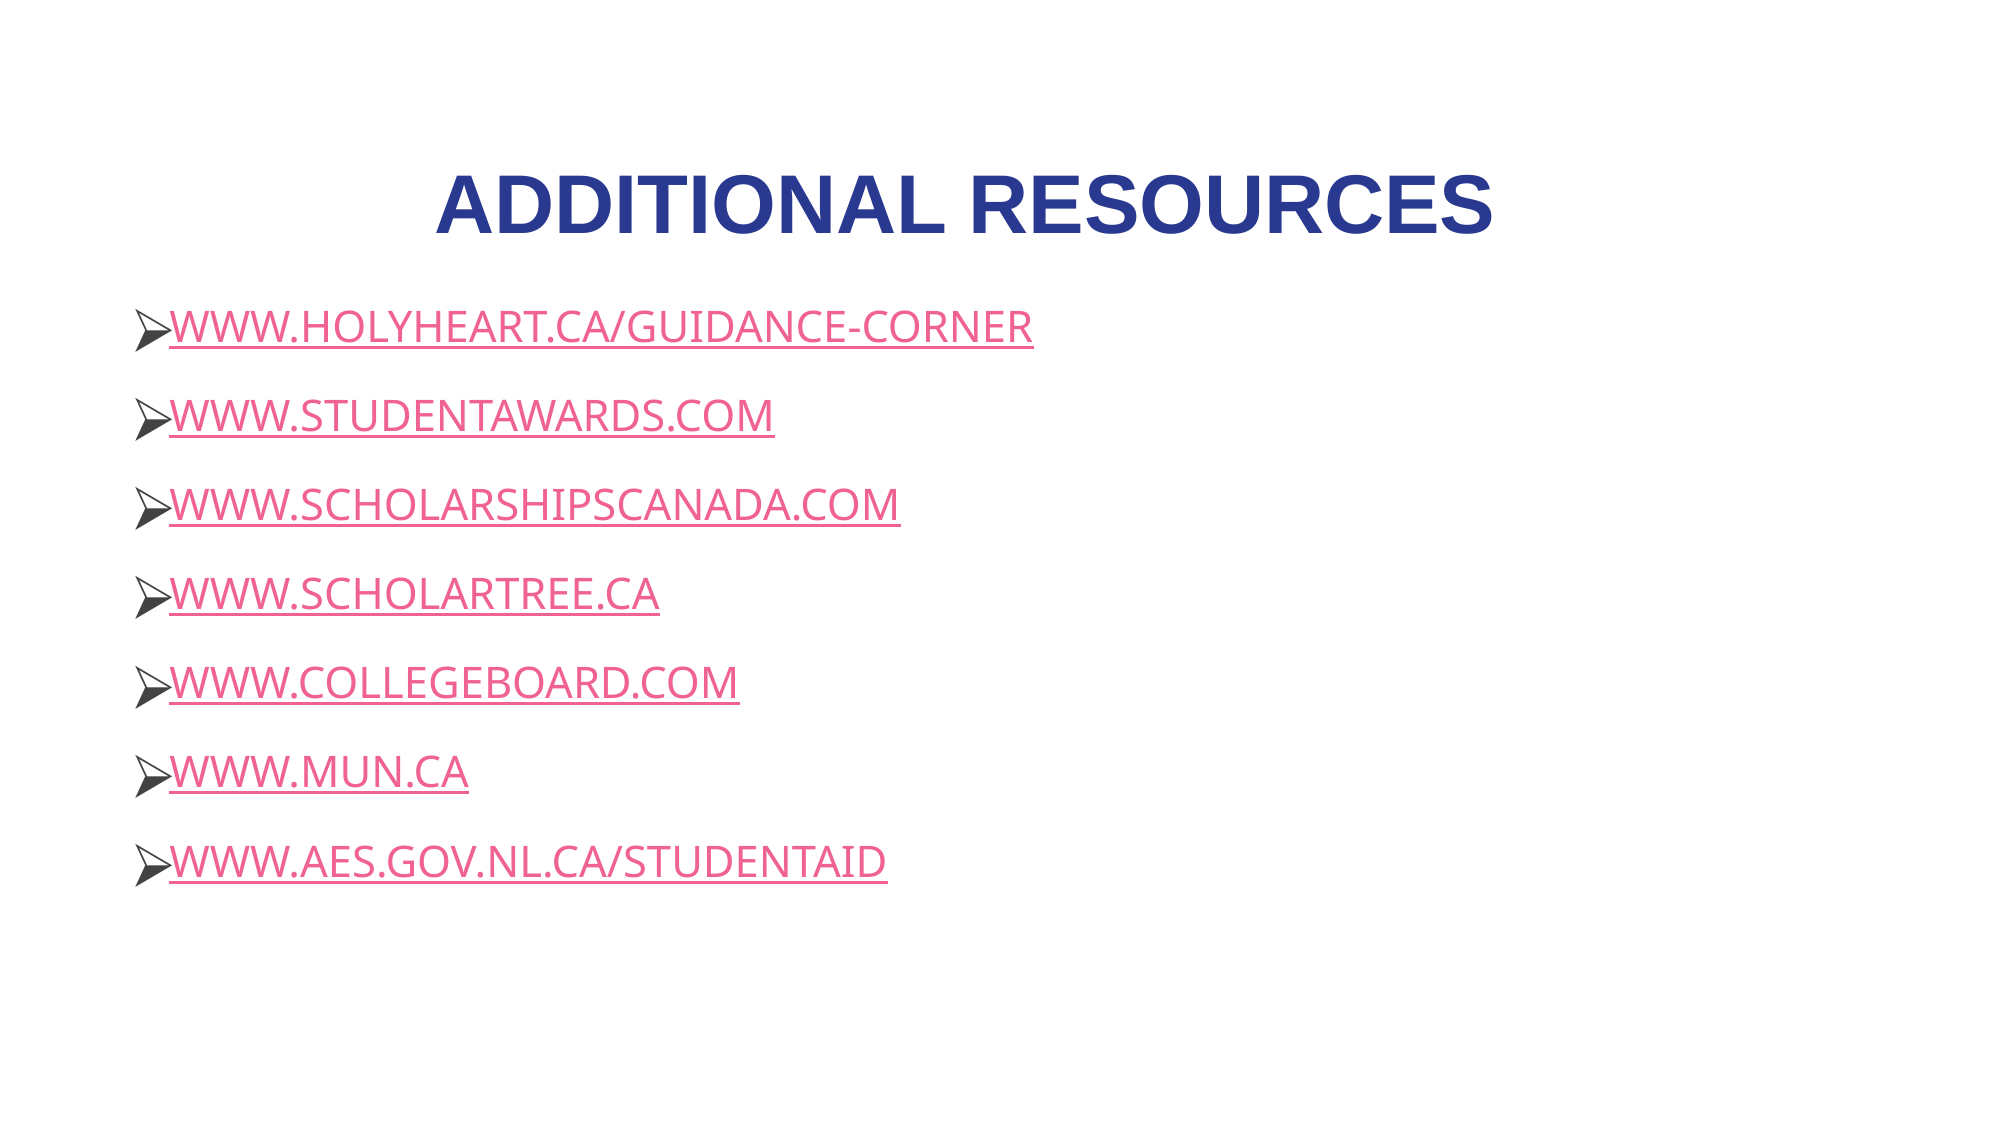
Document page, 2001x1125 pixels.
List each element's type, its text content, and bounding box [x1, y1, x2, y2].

title ADDITIONAL RESOURCES [112, 112, 1818, 277]
list WWW.HOLYHEART.CA/GUIDANCE-CORNER WWW.STUDENTAWARDS.COM WWW.SCHOLARSHIPSCANADA.COM WWW.SCHOLARTREE.CA WWW.COLLEGEBOARD.COM WWW.MUN.CA WWW.AES.GOV.NL.CA/STUDENTAID [112, 277, 1818, 903]
